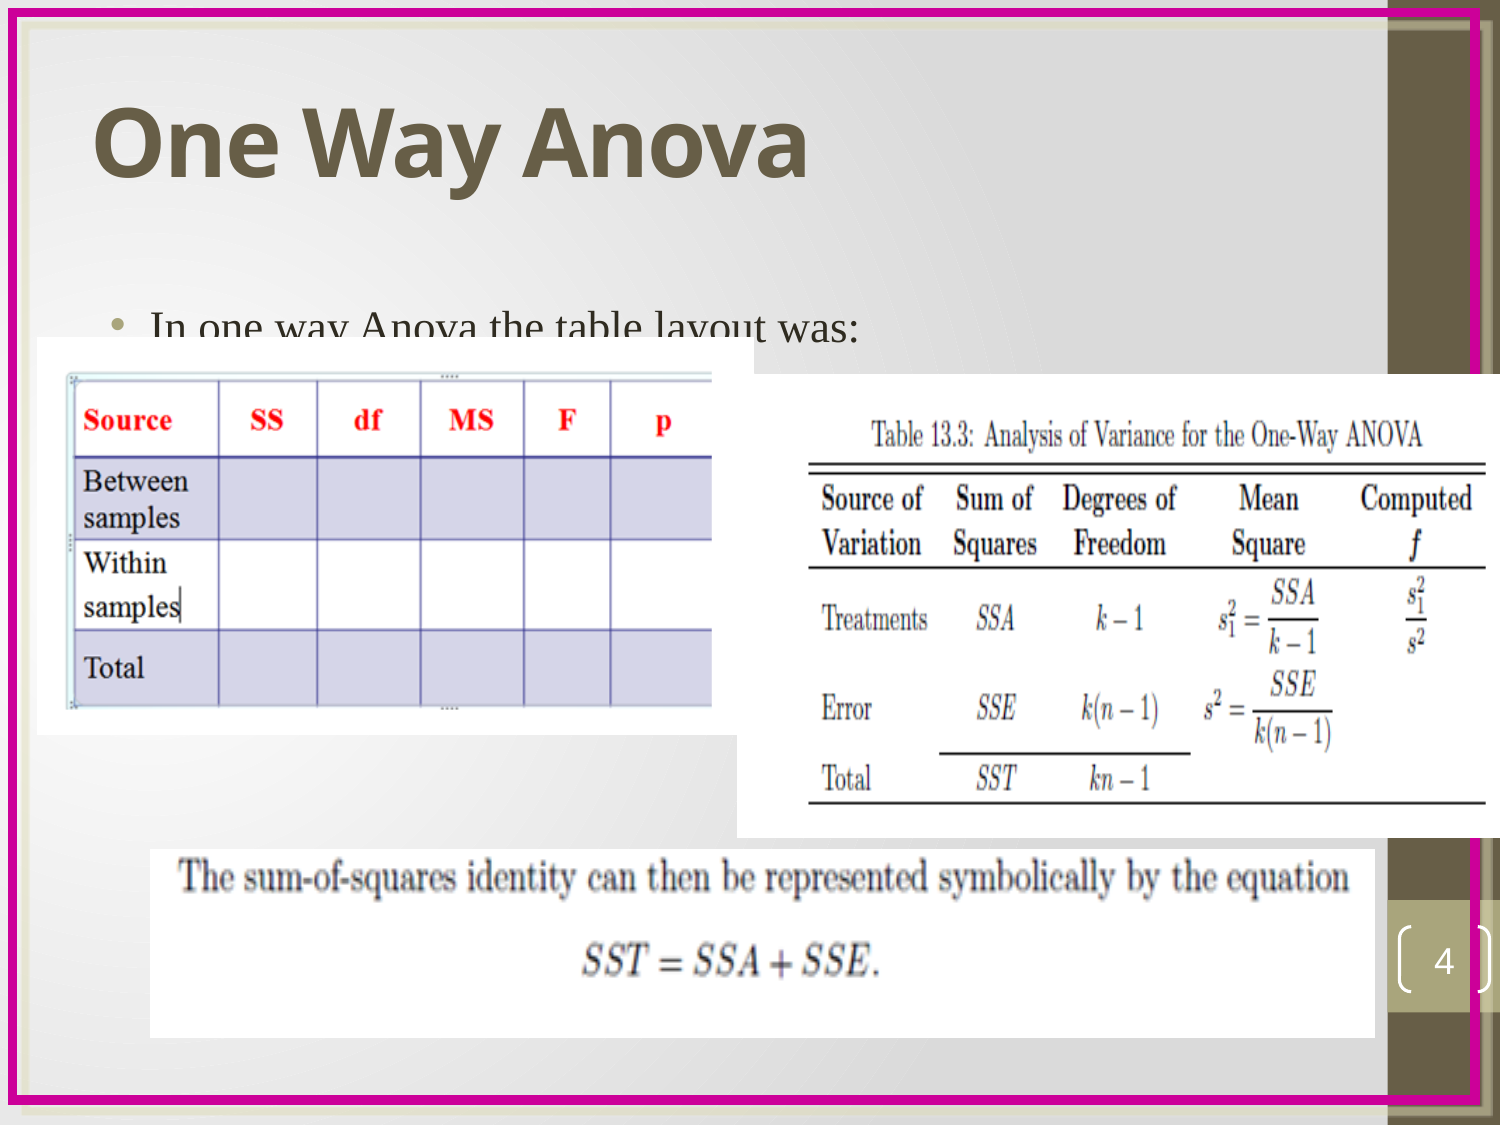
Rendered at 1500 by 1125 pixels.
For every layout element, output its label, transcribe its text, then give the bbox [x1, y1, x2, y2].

list In one way Anova the table layout was: [75, 275, 1425, 367]
text_box [74, 157, 1425, 275]
picture [149, 849, 1376, 1038]
slide_number 4 [1397, 925, 1492, 994]
picture [36, 336, 1500, 838]
title One Way Anova [75, 45, 1325, 157]
